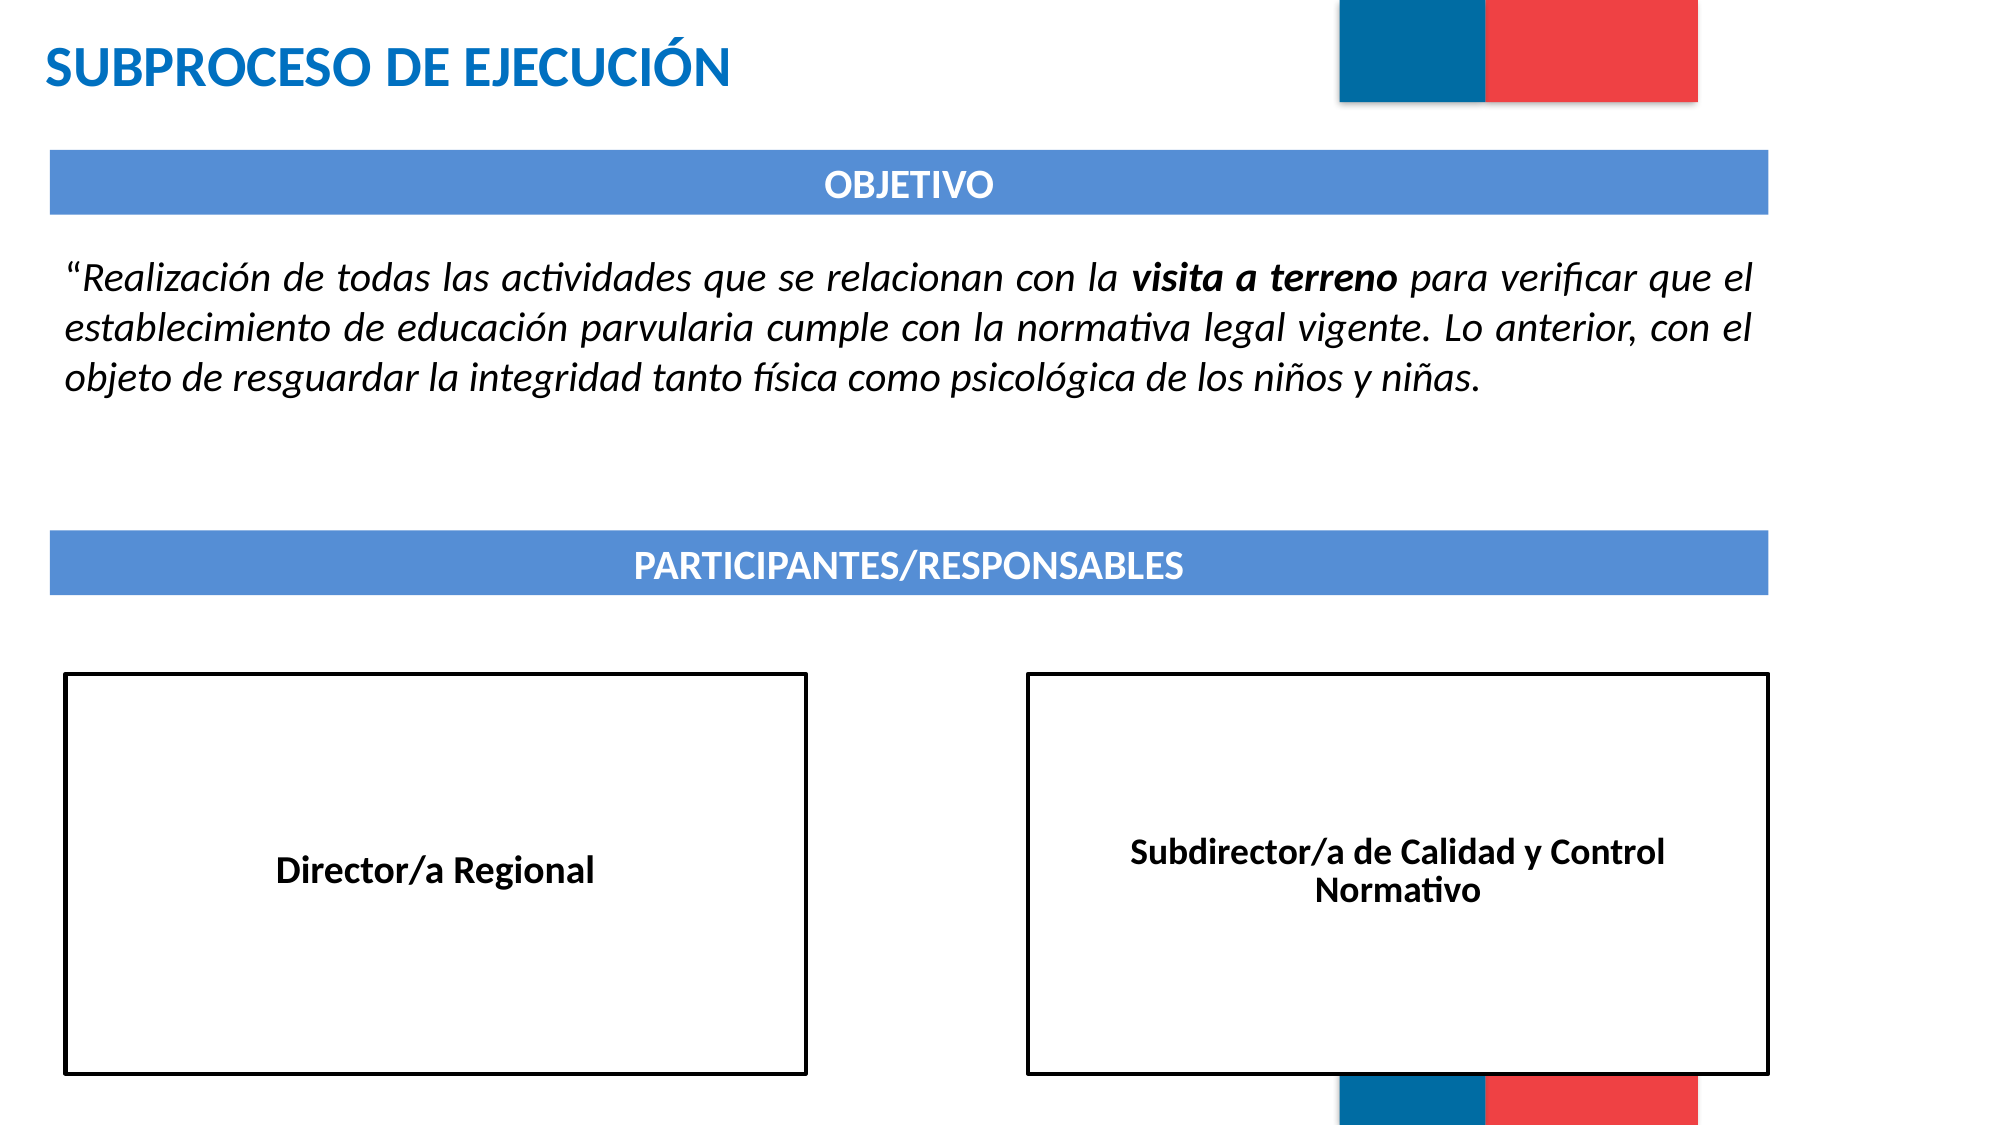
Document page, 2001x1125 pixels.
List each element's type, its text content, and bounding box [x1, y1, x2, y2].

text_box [1339, 0, 1699, 103]
text_box PARTICIPANTES/RESPONSABLES [49, 530, 1769, 596]
text_box OBJETIVO [49, 149, 1769, 215]
text_box “Realización de todas las actividades que se relacionan con la visita a terreno para verificar que el establecimiento de educación parvularia cumple con la normativa legal vigente. Lo anterior, con el objeto de resguardar la integridad tanto física como psicológica de los niños y niñas. [49, 242, 1769, 458]
text_box SUBPROCESO DE EJECUCIÓN [30, 21, 1108, 106]
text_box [1339, 1068, 1699, 1125]
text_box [65, 673, 1769, 1040]
